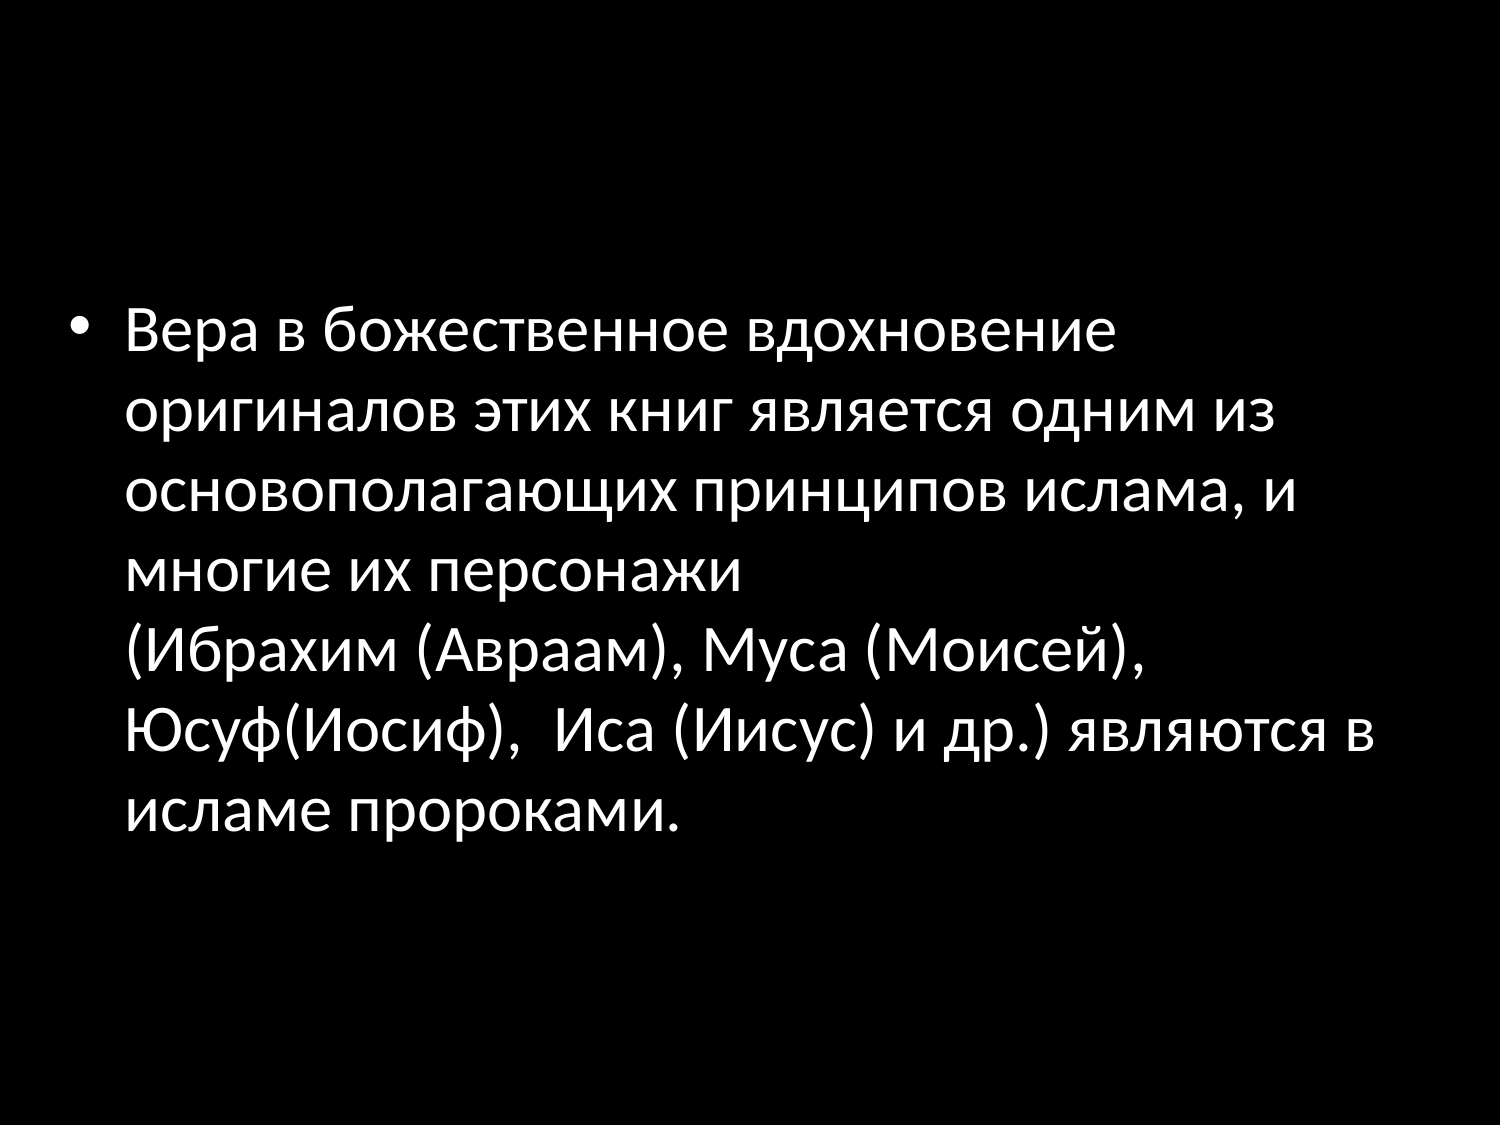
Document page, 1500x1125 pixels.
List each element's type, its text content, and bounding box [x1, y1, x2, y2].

list Вера в божественное вдохновение оригиналов этих книг является одним из основополагающих принципов ислама, и многие их персонажи (Ибрахим (Авраам), Муса (Моисей), Юсуф(Иосиф), Иса (Иисус) и др.) являются в исламе пророками. [53, 90, 1425, 1005]
